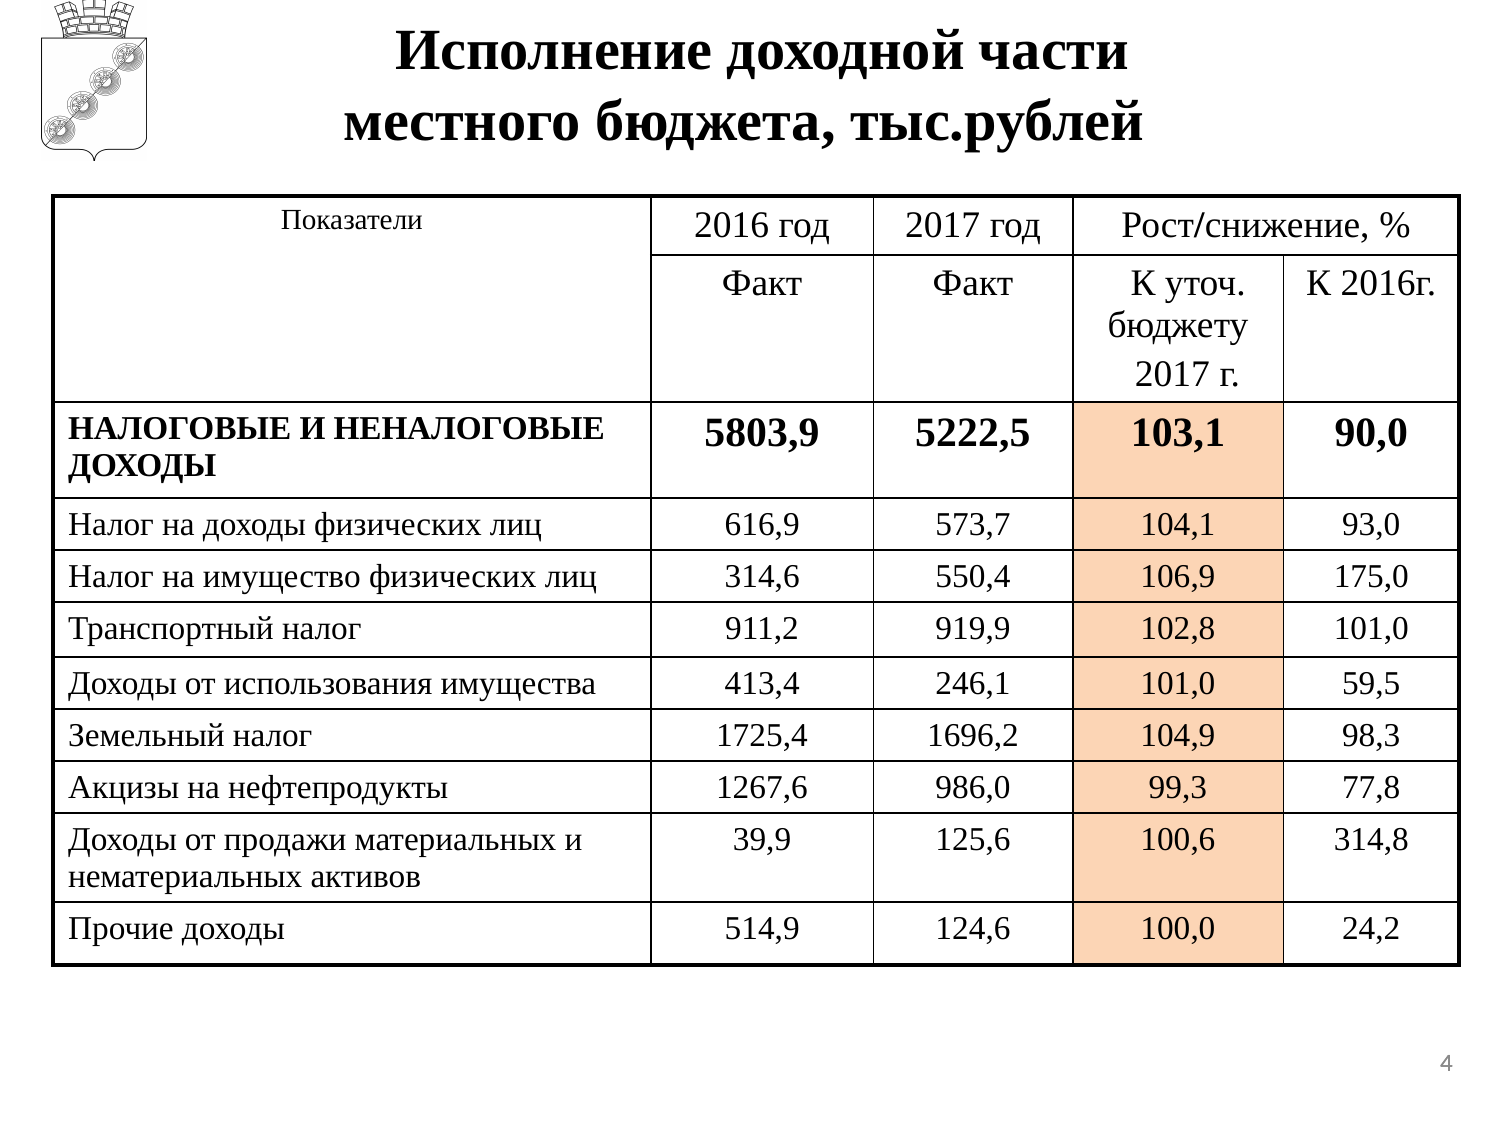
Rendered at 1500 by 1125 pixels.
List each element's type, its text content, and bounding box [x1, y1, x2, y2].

table_cell 106,9 [1074, 551, 1283, 601]
table_cell 5803,9 [652, 403, 873, 497]
table_cell 911,2 [652, 603, 873, 656]
table_cell 514,9 [652, 903, 873, 963]
title Исполнение доходной части местного бюджета, тыс.рублей [149, 0, 1424, 164]
table_cell 101,0 [1074, 658, 1283, 708]
table_cell 1267,6 [652, 762, 873, 812]
table_cell 986,0 [874, 762, 1072, 812]
table_cell 124,6 [874, 903, 1072, 963]
table_cell 104,1 [1074, 499, 1283, 549]
table_header Показатели [55, 198, 650, 401]
table_cell Факт [874, 256, 1072, 401]
table_cell Налог на имущество физических лиц [55, 551, 650, 601]
table_cell Факт [652, 256, 873, 401]
table_cell 104,9 [1074, 710, 1283, 760]
table_cell 413,4 [652, 658, 873, 708]
table_cell Акцизы на нефтепродукты [55, 762, 650, 812]
table_cell 1696,2 [874, 710, 1072, 760]
table_cell 314,8 [1284, 814, 1457, 901]
table_cell Доходы от продажи материальных и нематериальных активов [55, 814, 650, 901]
table_header Рост/снижение, % [1074, 198, 1457, 254]
table_cell 103,1 [1074, 403, 1283, 497]
table_cell 98,3 [1284, 710, 1457, 760]
table_cell 246,1 [874, 658, 1072, 708]
table_cell 919,9 [874, 603, 1072, 656]
table_cell 100,0 [1074, 903, 1283, 963]
table_cell 573,7 [874, 499, 1072, 549]
table_cell НАЛОГОВЫЕ И НЕНАЛОГОВЫЕ ДОХОДЫ [55, 403, 650, 497]
table_cell Доходы от использования имущества [55, 658, 650, 708]
table_header 2017 год [874, 198, 1072, 254]
table_cell 102,8 [1074, 603, 1283, 656]
table_header 2016 год [652, 198, 873, 254]
table_cell 616,9 [652, 499, 873, 549]
table_cell Прочие доходы [55, 903, 650, 963]
table_cell Земельный налог [55, 710, 650, 760]
table_cell 59,5 [1284, 658, 1457, 708]
table_cell 93,0 [1284, 499, 1457, 549]
table_cell 100,6 [1074, 814, 1283, 901]
picture [40, 0, 147, 162]
table_cell 77,8 [1284, 762, 1457, 812]
table_cell К 2016г. [1284, 256, 1457, 401]
table_cell Налог на доходы физических лиц [55, 499, 650, 549]
table_cell 39,9 [652, 814, 873, 901]
table_cell 5222,5 [874, 403, 1072, 497]
table_cell К уточ. бюджету 2017 г. [1074, 256, 1283, 401]
table_cell 175,0 [1284, 551, 1457, 601]
table_cell 101,0 [1284, 603, 1457, 656]
table_cell 1725,4 [652, 710, 873, 760]
table_cell 314,6 [652, 551, 873, 601]
table_cell 125,6 [874, 814, 1072, 901]
table_cell 24,2 [1284, 903, 1457, 963]
table_cell 90,0 [1284, 403, 1457, 497]
table_cell 550,4 [874, 551, 1072, 601]
table_cell Транспортный налог [55, 603, 650, 656]
slide_number 4 [1154, 1023, 1468, 1100]
table_cell 99,3 [1074, 762, 1283, 812]
